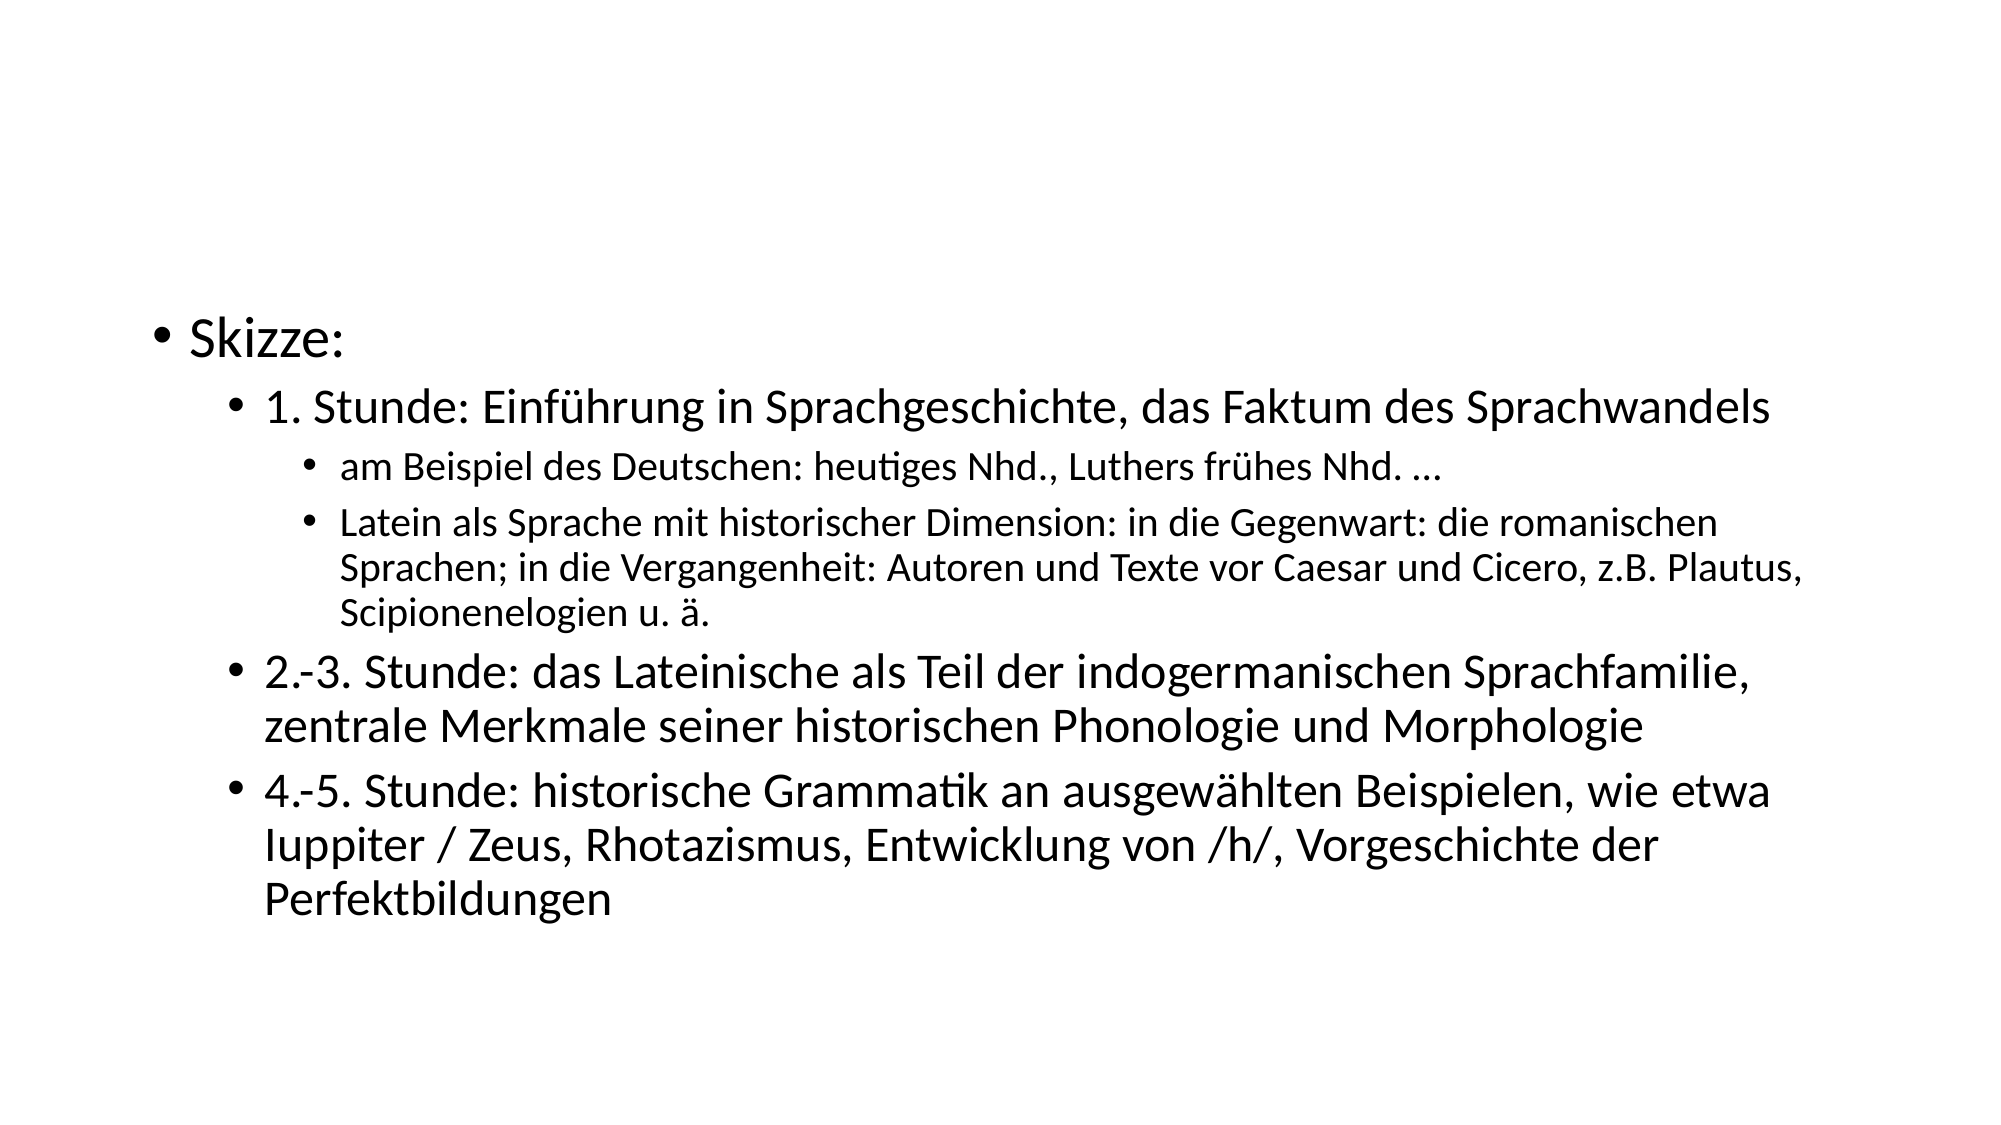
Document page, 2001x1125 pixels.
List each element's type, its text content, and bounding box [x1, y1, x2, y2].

list Skizze: 1. Stunde: Einführung in Sprachgeschichte, das Faktum des Sprachwandels am Beispiel des Deutschen: heutiges Nhd., Luthers frühes Nhd. … Latein als Sprache mit historischer Dimension: in die Gegenwart: die romanischen Sprachen; in die Vergangenheit: Autoren und Texte vor Caesar und Cicero, z.B. Plautus, Scipionenelogien u. ä. 2.-3. Stunde: das Lateinische als Teil der indogermanischen Sprachfamilie, zentrale Merkmale seiner historischen Phonologie und Morphologie 4.-5. Stunde: historische Grammatik an ausgewählten Beispielen, wie etwa Iuppiter / Zeus, Rhotazismus, Entwicklung von /h/, Vorgeschichte der Perfektbildungen [137, 299, 1863, 1014]
